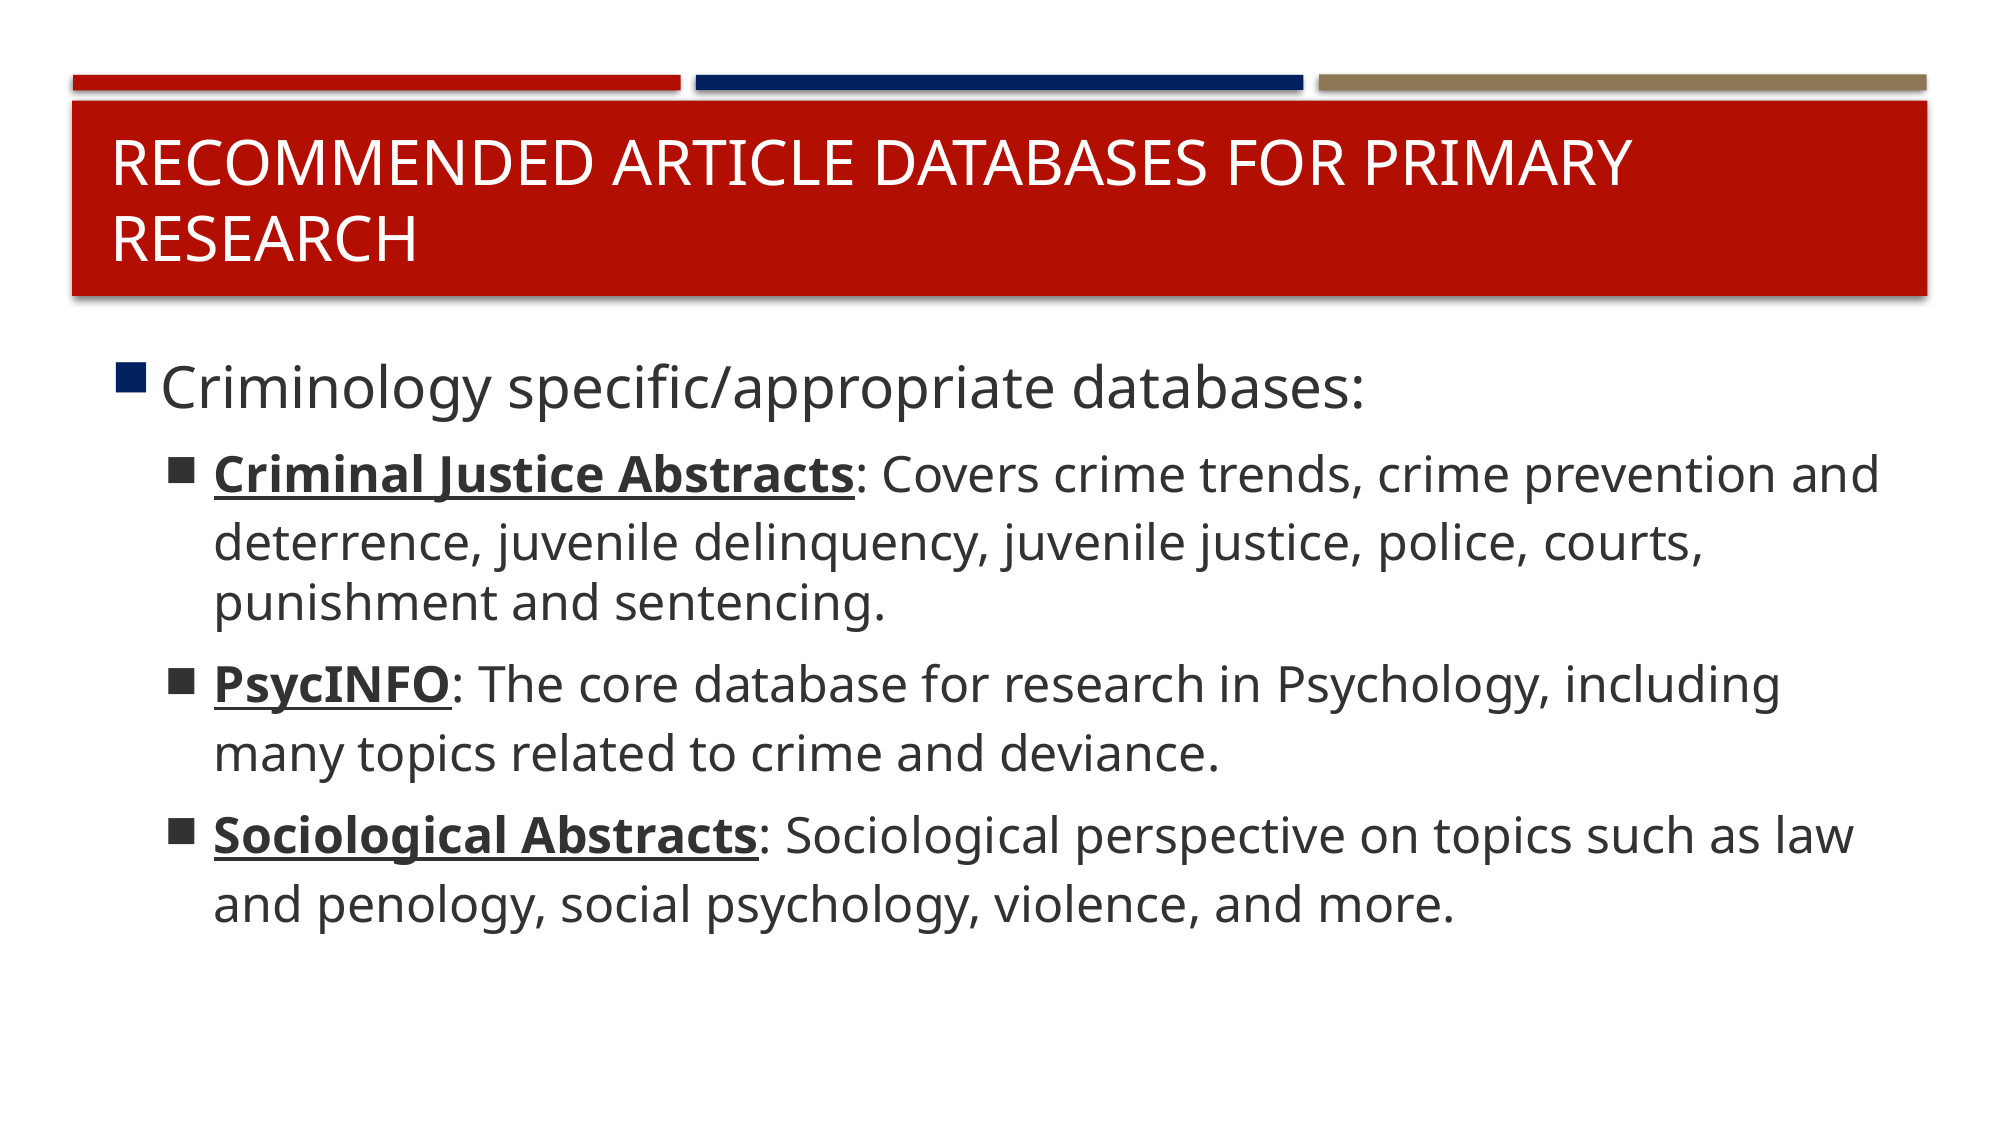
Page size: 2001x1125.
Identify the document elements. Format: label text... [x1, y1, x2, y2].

list Criminology specific/appropriate databases: Criminal Justice Abstracts: Covers crime trends, crime prevention and deterrence, juvenile delinquency, juvenile justice, police, courts, punishment and sentencing. PsycINFO: The core database for research in Psychology, including many topics related to crime and deviance. Sociological Abstracts: Sociological perspective on topics such as law and penology, social psychology, violence, and more. [95, 342, 1916, 1047]
title RECOMMENDED article DATABASES for primary research [95, 115, 1905, 282]
